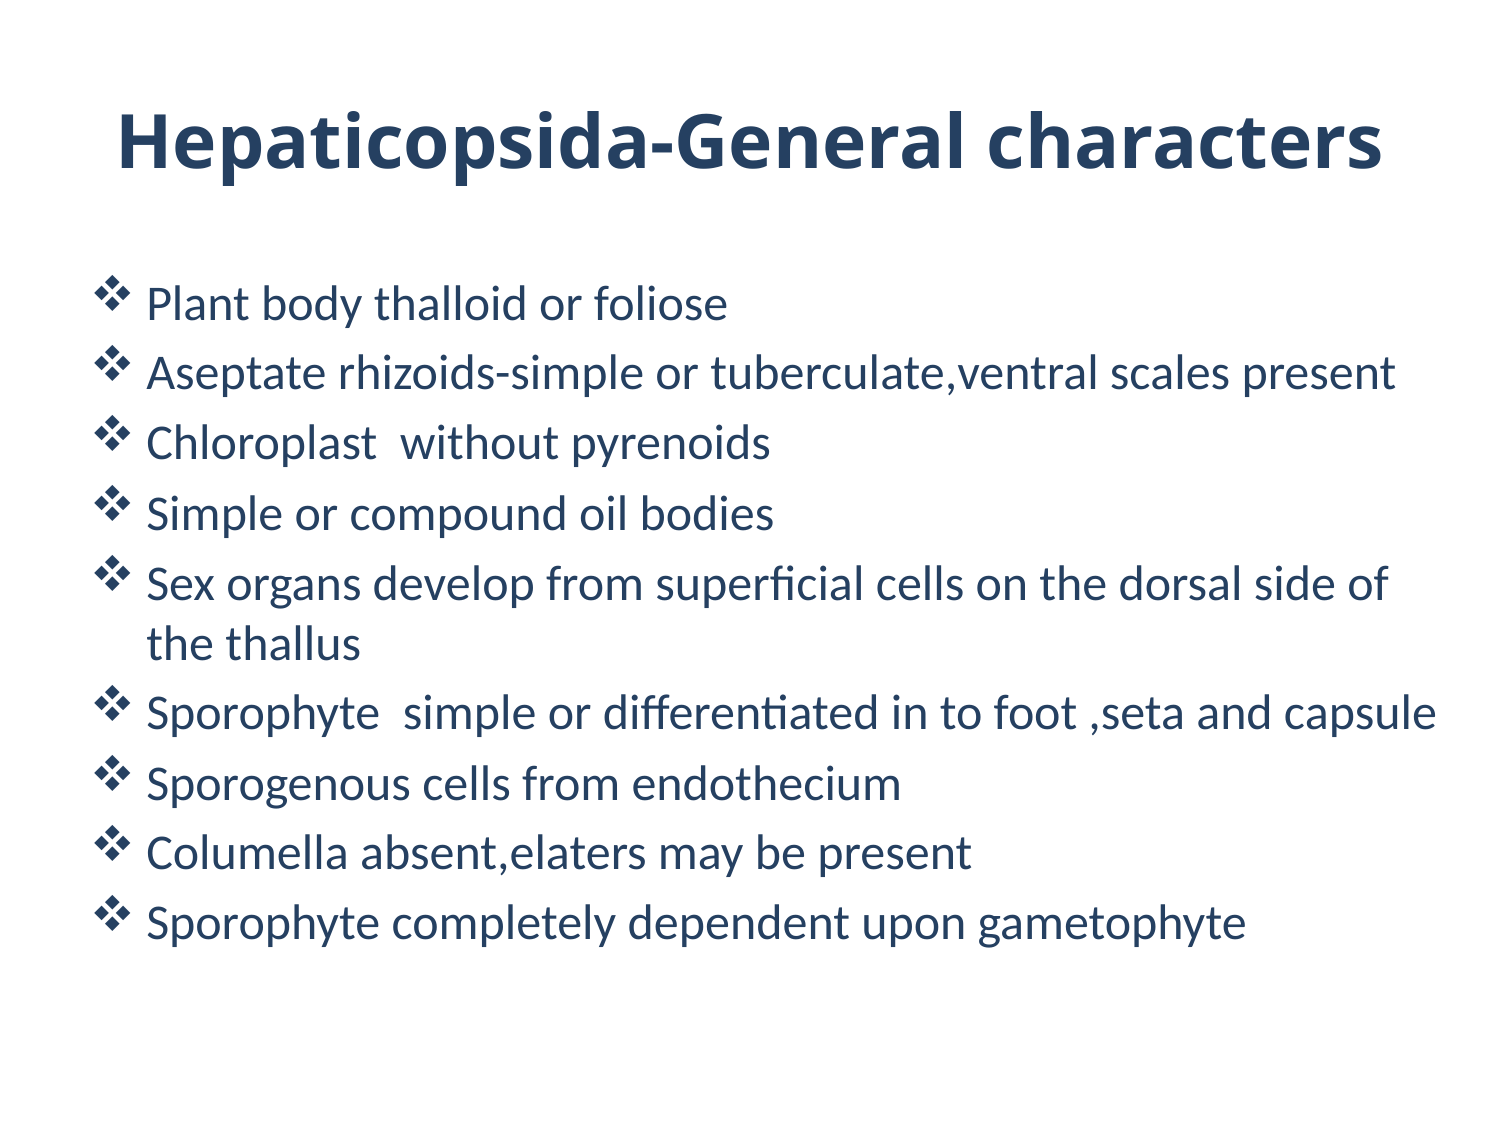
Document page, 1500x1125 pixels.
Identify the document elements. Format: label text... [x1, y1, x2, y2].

list Plant body thalloid or foliose Aseptate rhizoids-simple or tuberculate,ventral scales present Chloroplast without pyrenoids Simple or compound oil bodies Sex organs develop from superficial cells on the dorsal side of the thallus Sporophyte simple or differentiated in to foot ,seta and capsule Sporogenous cells from endothecium Columella absent,elaters may be present Sporophyte completely dependent upon gametophyte [75, 262, 1465, 1090]
title Hepaticopsida-General characters [75, 45, 1425, 233]
